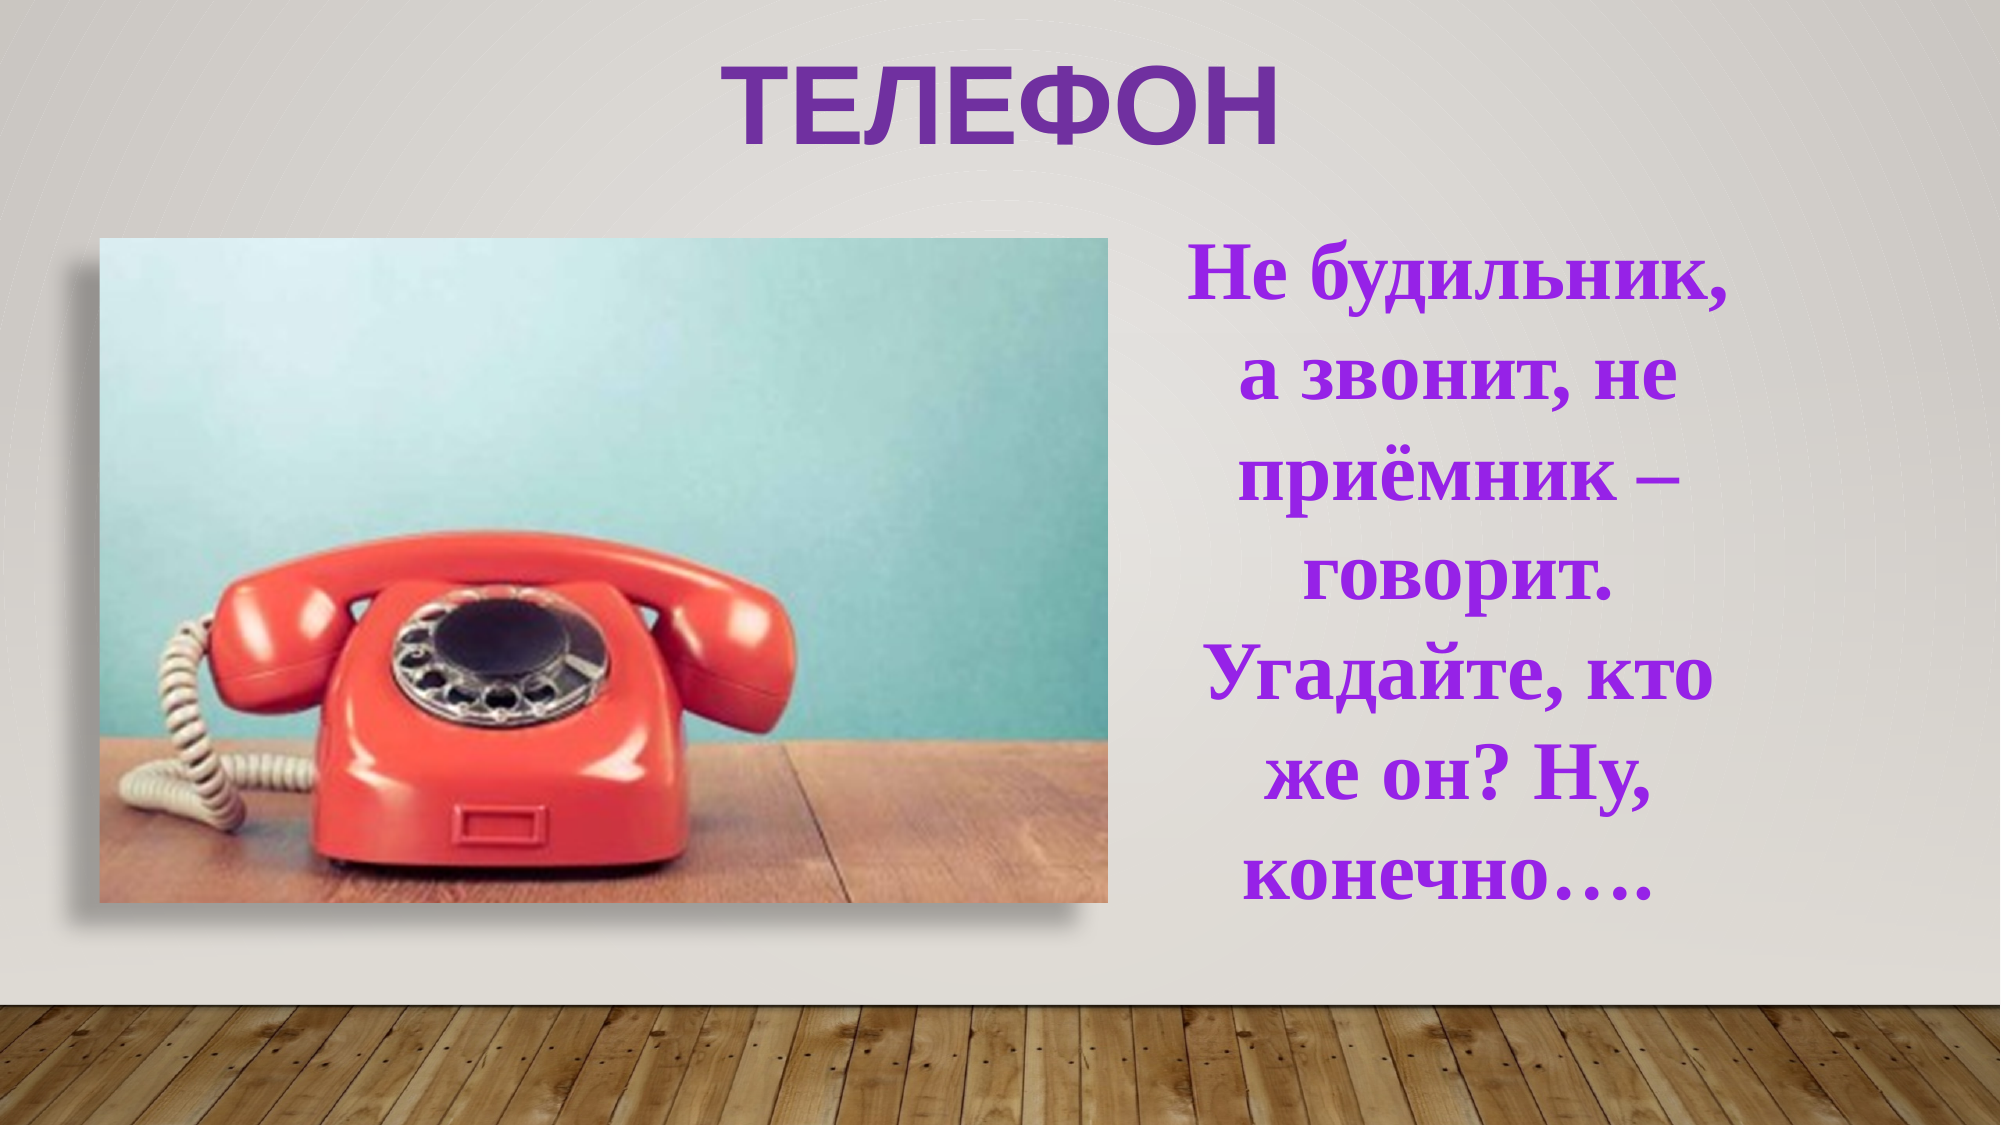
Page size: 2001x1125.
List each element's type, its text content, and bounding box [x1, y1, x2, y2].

text_box Не будильник, а звонит, не приёмник – говорит. Угадайте, кто же он? Ну, конечно…. [1168, 209, 1749, 924]
text_box ТЕЛЕФОН [705, 24, 1298, 175]
picture [0, 1005, 2000, 1125]
picture [99, 237, 1109, 903]
